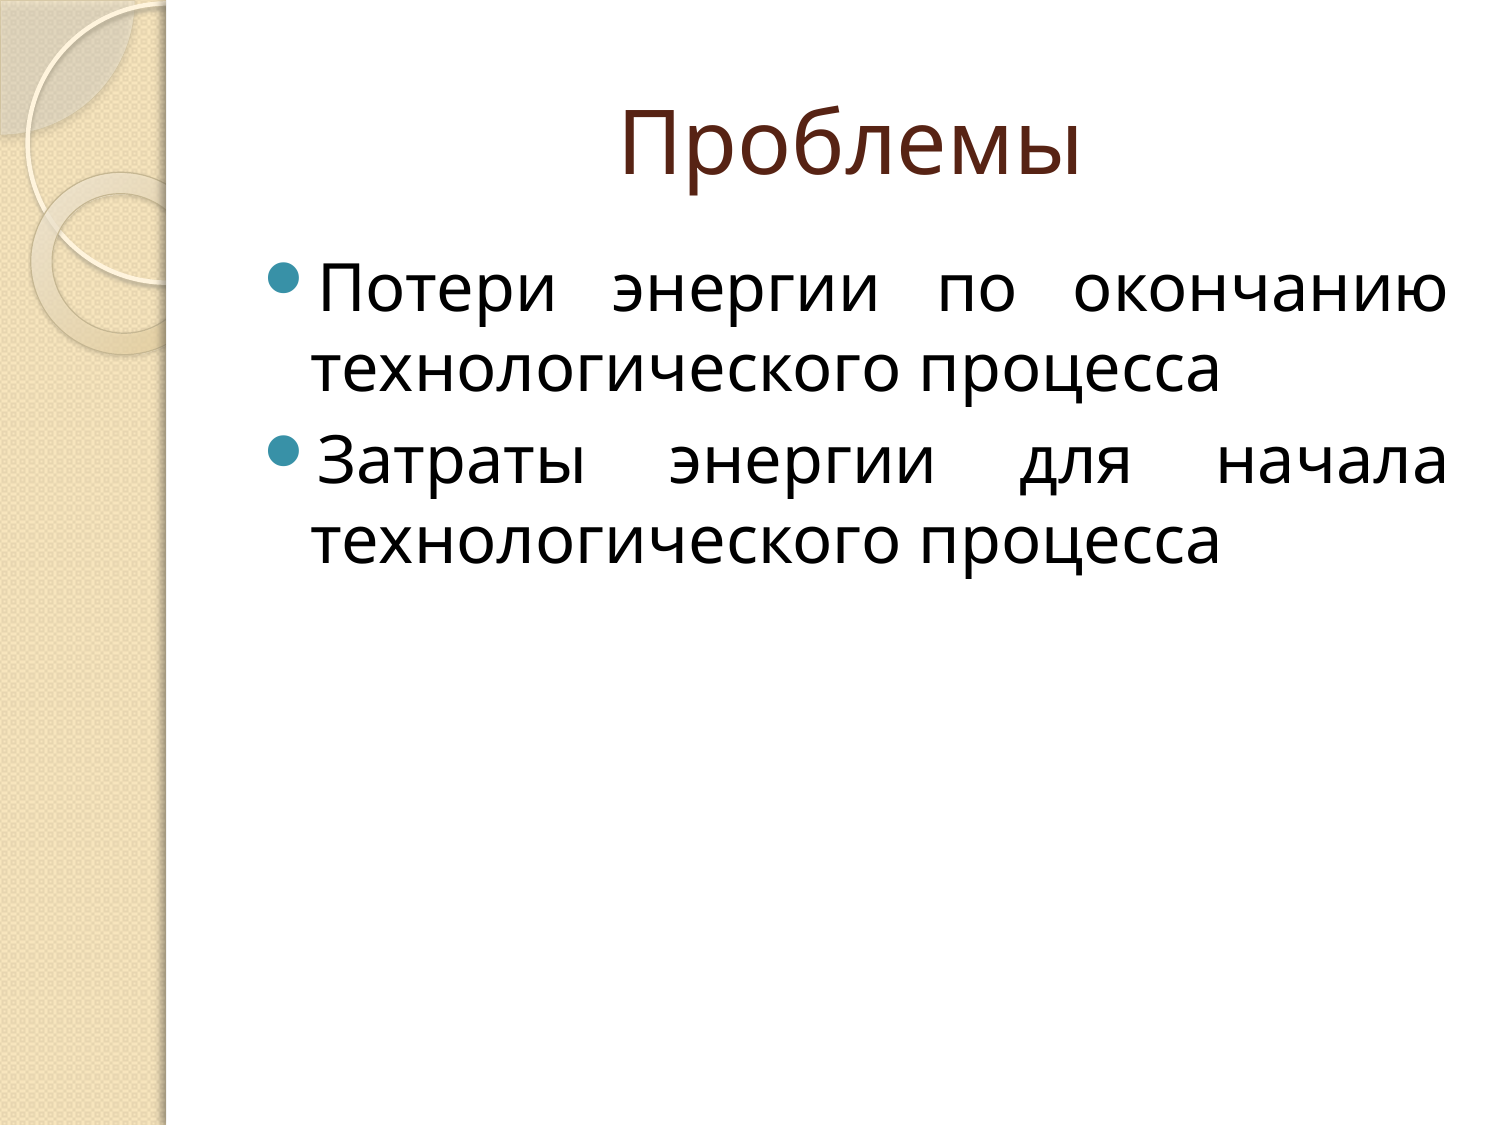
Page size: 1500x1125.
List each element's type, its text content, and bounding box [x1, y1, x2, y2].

list Потери энергии по окончанию технологического процесса Затраты энергии для начала технологического процесса [235, 237, 1466, 1025]
title Проблемы [235, 45, 1466, 233]
